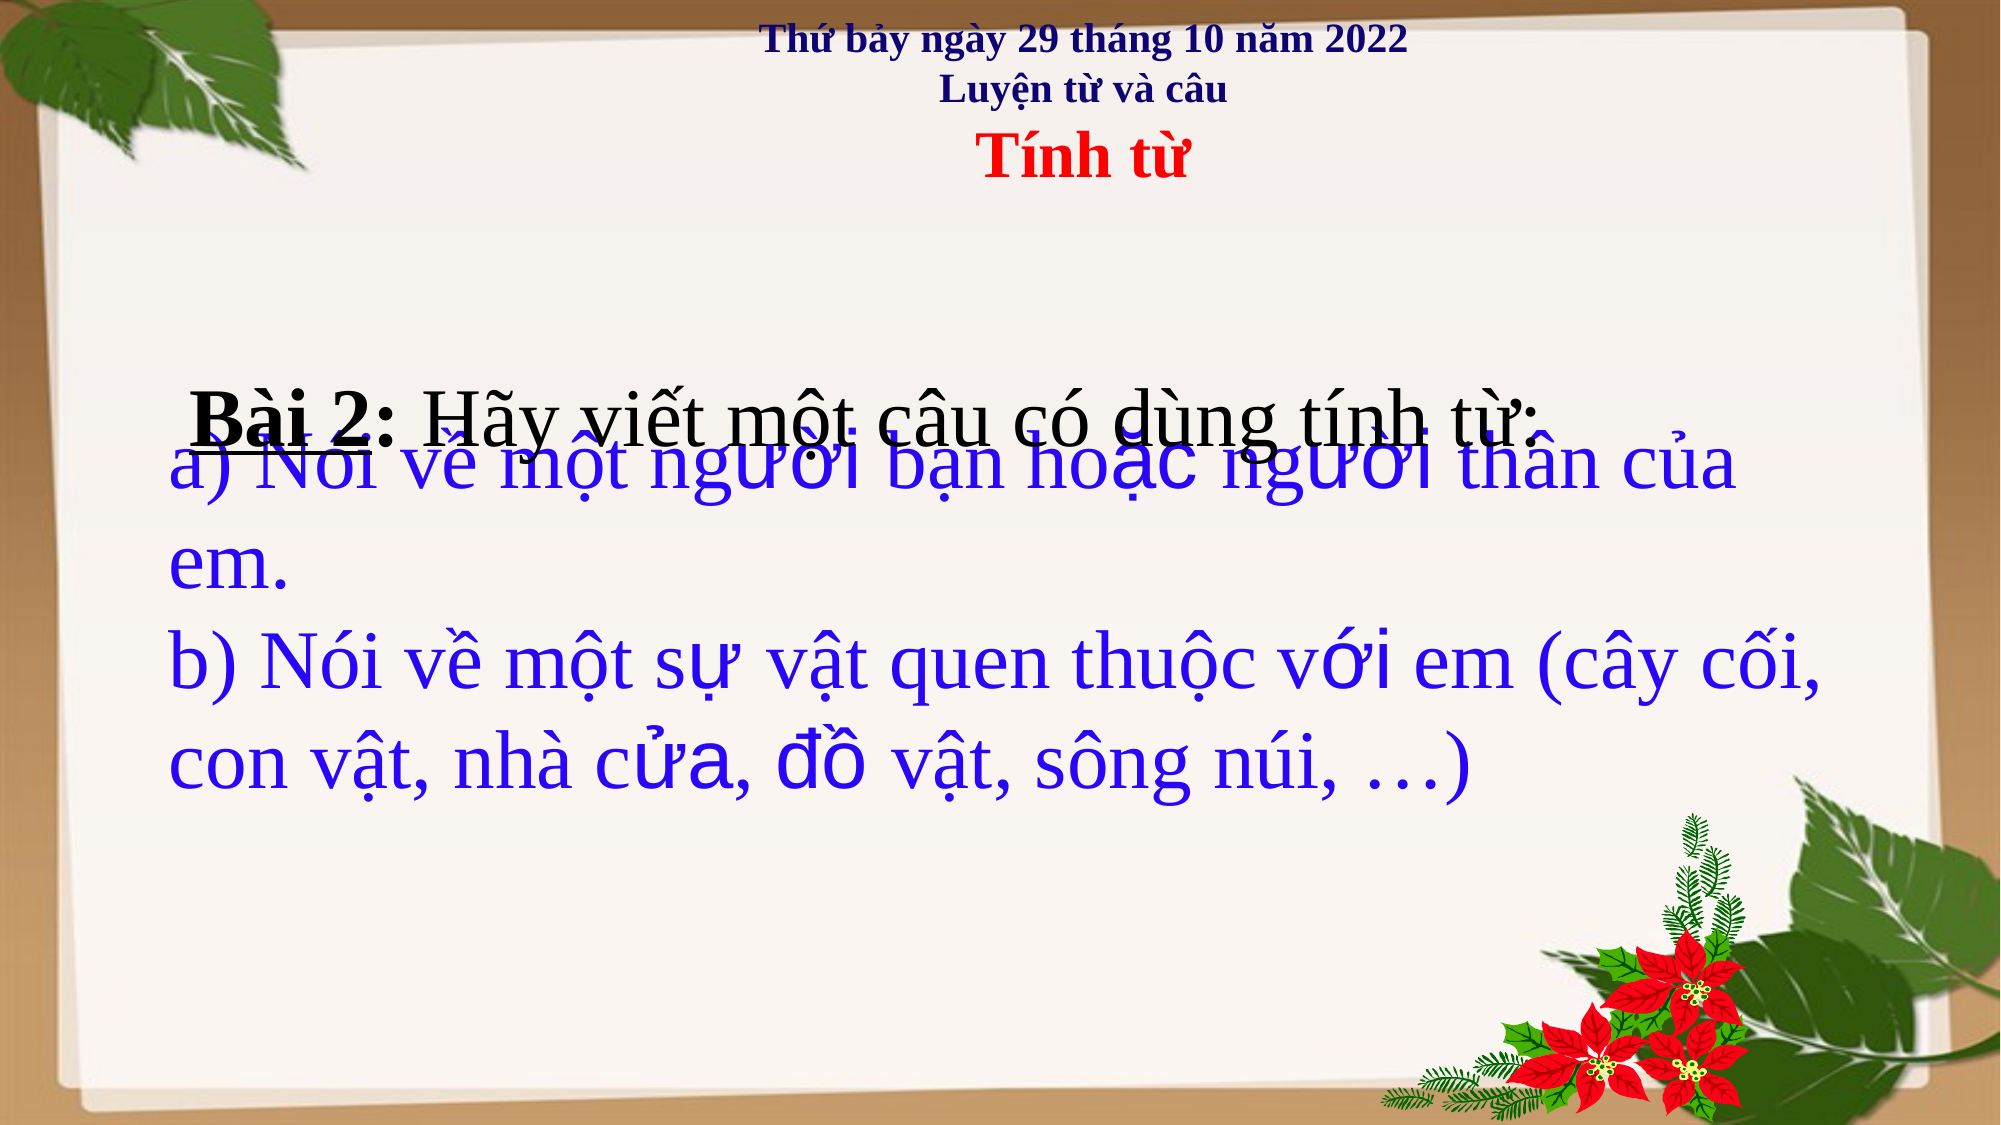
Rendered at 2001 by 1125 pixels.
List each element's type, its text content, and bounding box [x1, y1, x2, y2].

text_box Bài 2: Hãy viết một câu có dùng tính từ: [153, 325, 1664, 501]
picture [0, 0, 2001, 1125]
text_box Thứ bảy ngày 29 tháng 10 năm 2022 Luyện từ và câu Tính từ [743, 3, 1424, 199]
title a) Nói về một người bạn hoặc người thân của em. b) Nói về một sự vật quen thuộc với em (cây cối, con vật, nhà cửa, đồ vật, sông núi, …) [154, 527, 1889, 813]
